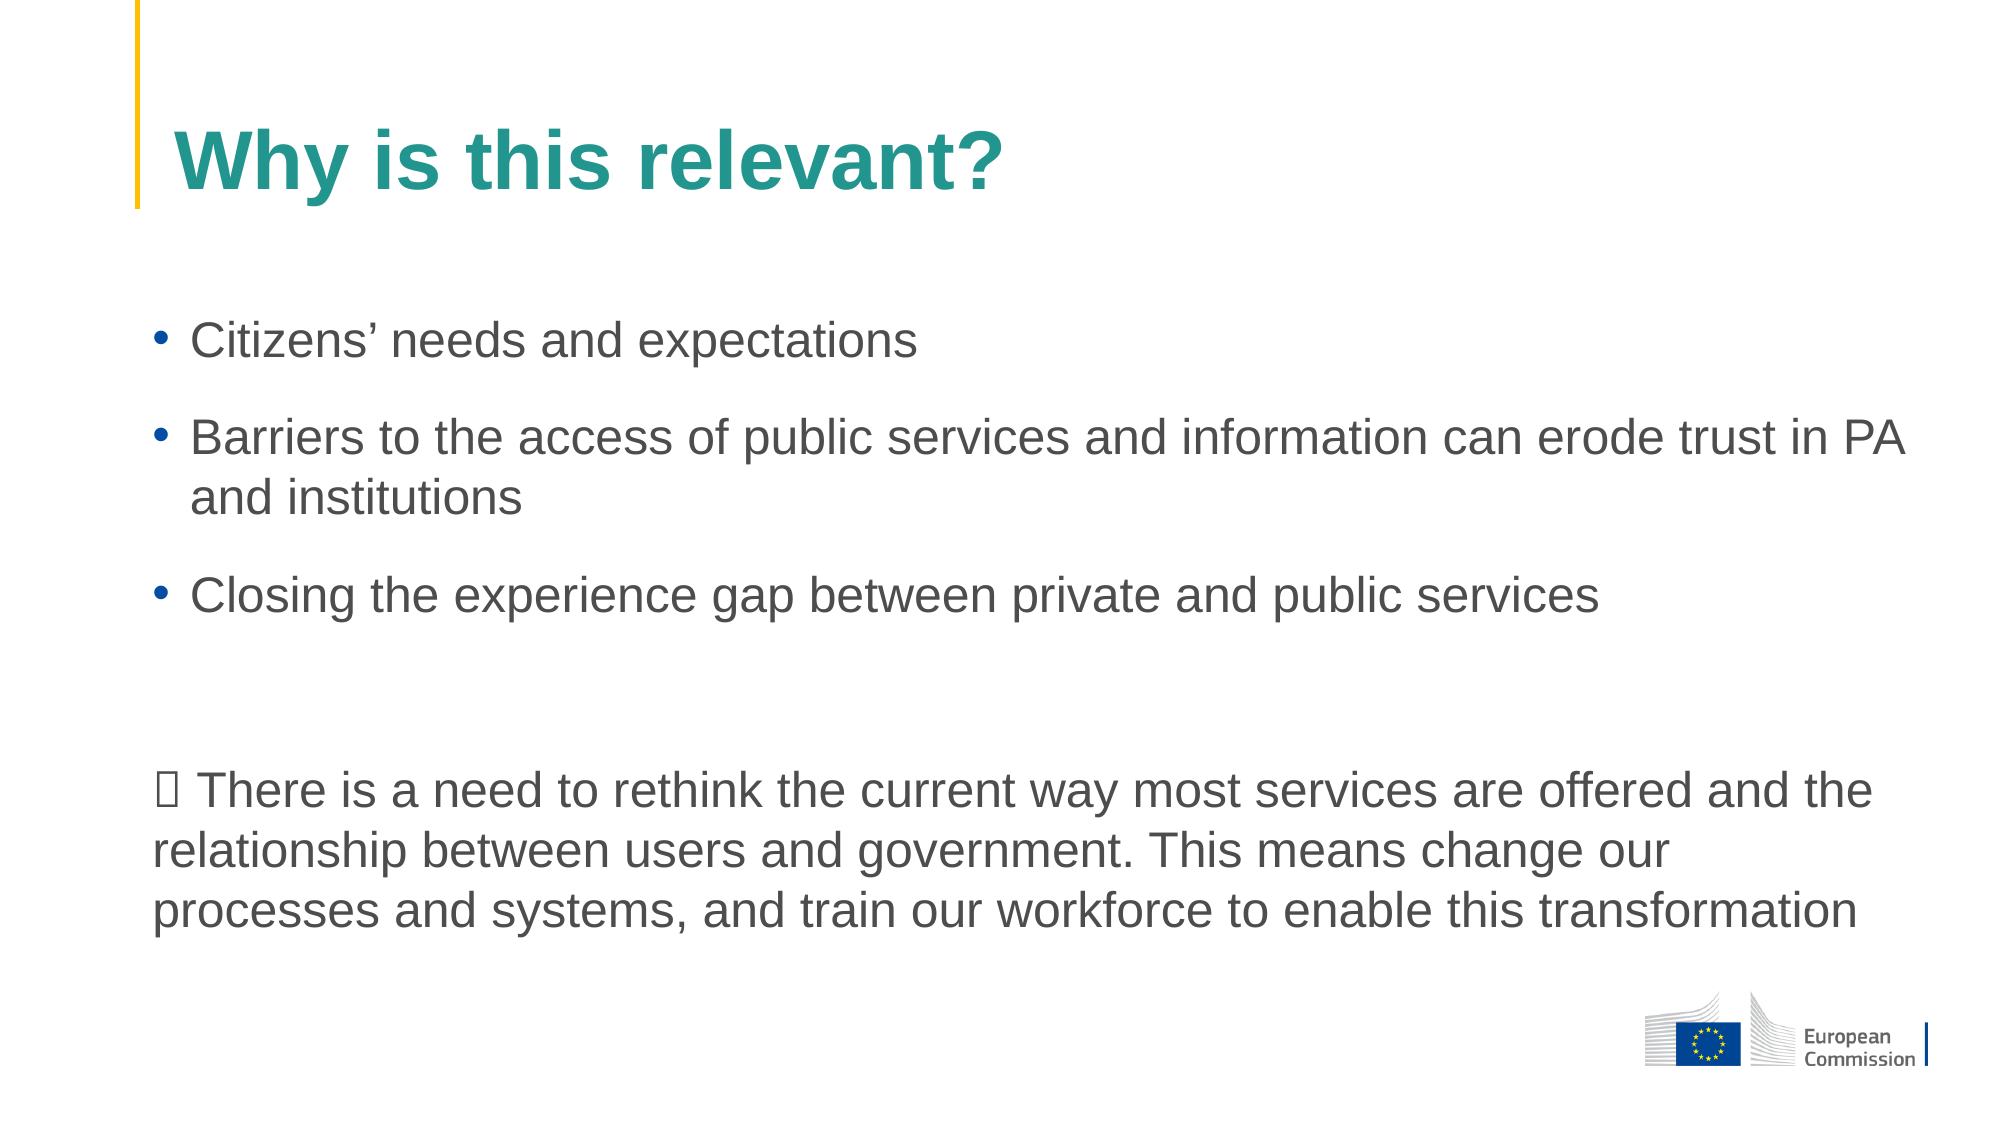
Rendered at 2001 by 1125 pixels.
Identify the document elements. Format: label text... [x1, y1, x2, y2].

picture [1645, 991, 1928, 1066]
list Citizens’ needs and expectations Barriers to the access of public services and information can erode trust in PA and institutions Closing the experience gap between private and public services  There is a need to rethink the current way most services are offered and the relationship between users and government. This means change our processes and systems, and train our workforce to enable this transformation [137, 299, 1927, 1046]
title Why is this relevant? [159, 79, 1885, 208]
